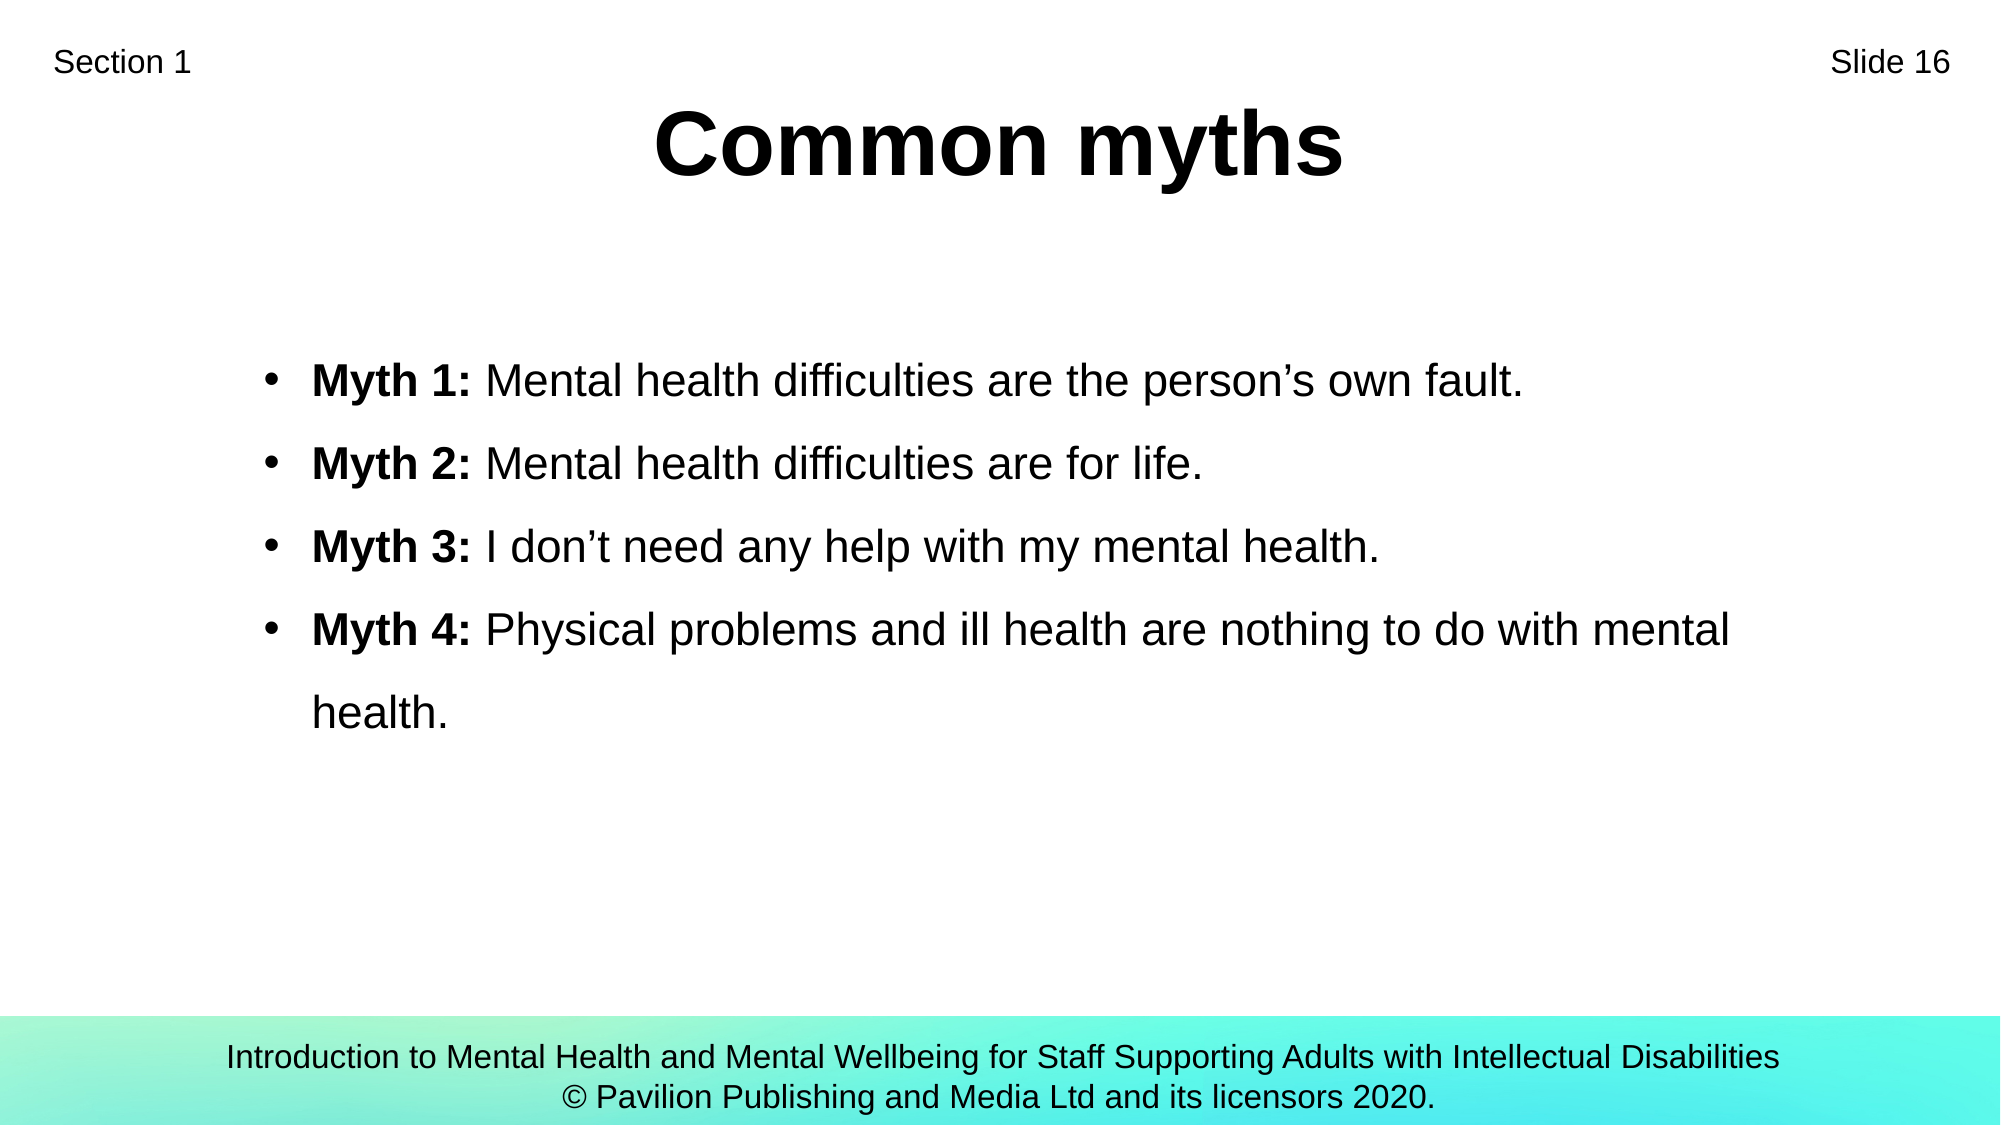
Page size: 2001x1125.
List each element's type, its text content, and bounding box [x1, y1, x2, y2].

text_box Slide 16 [1498, 33, 1966, 93]
picture [0, 1016, 2001, 1125]
text_box Section 1 [38, 33, 313, 88]
title Common myths [99, 45, 1900, 233]
list Myth 1: Mental health difficulties are the person’s own fault. Myth 2: Mental health difficulties are for life. Myth 3: I don’t need any help with my mental health. Myth 4: Physical problems and ill health are nothing to do with mental health. [248, 316, 1777, 748]
